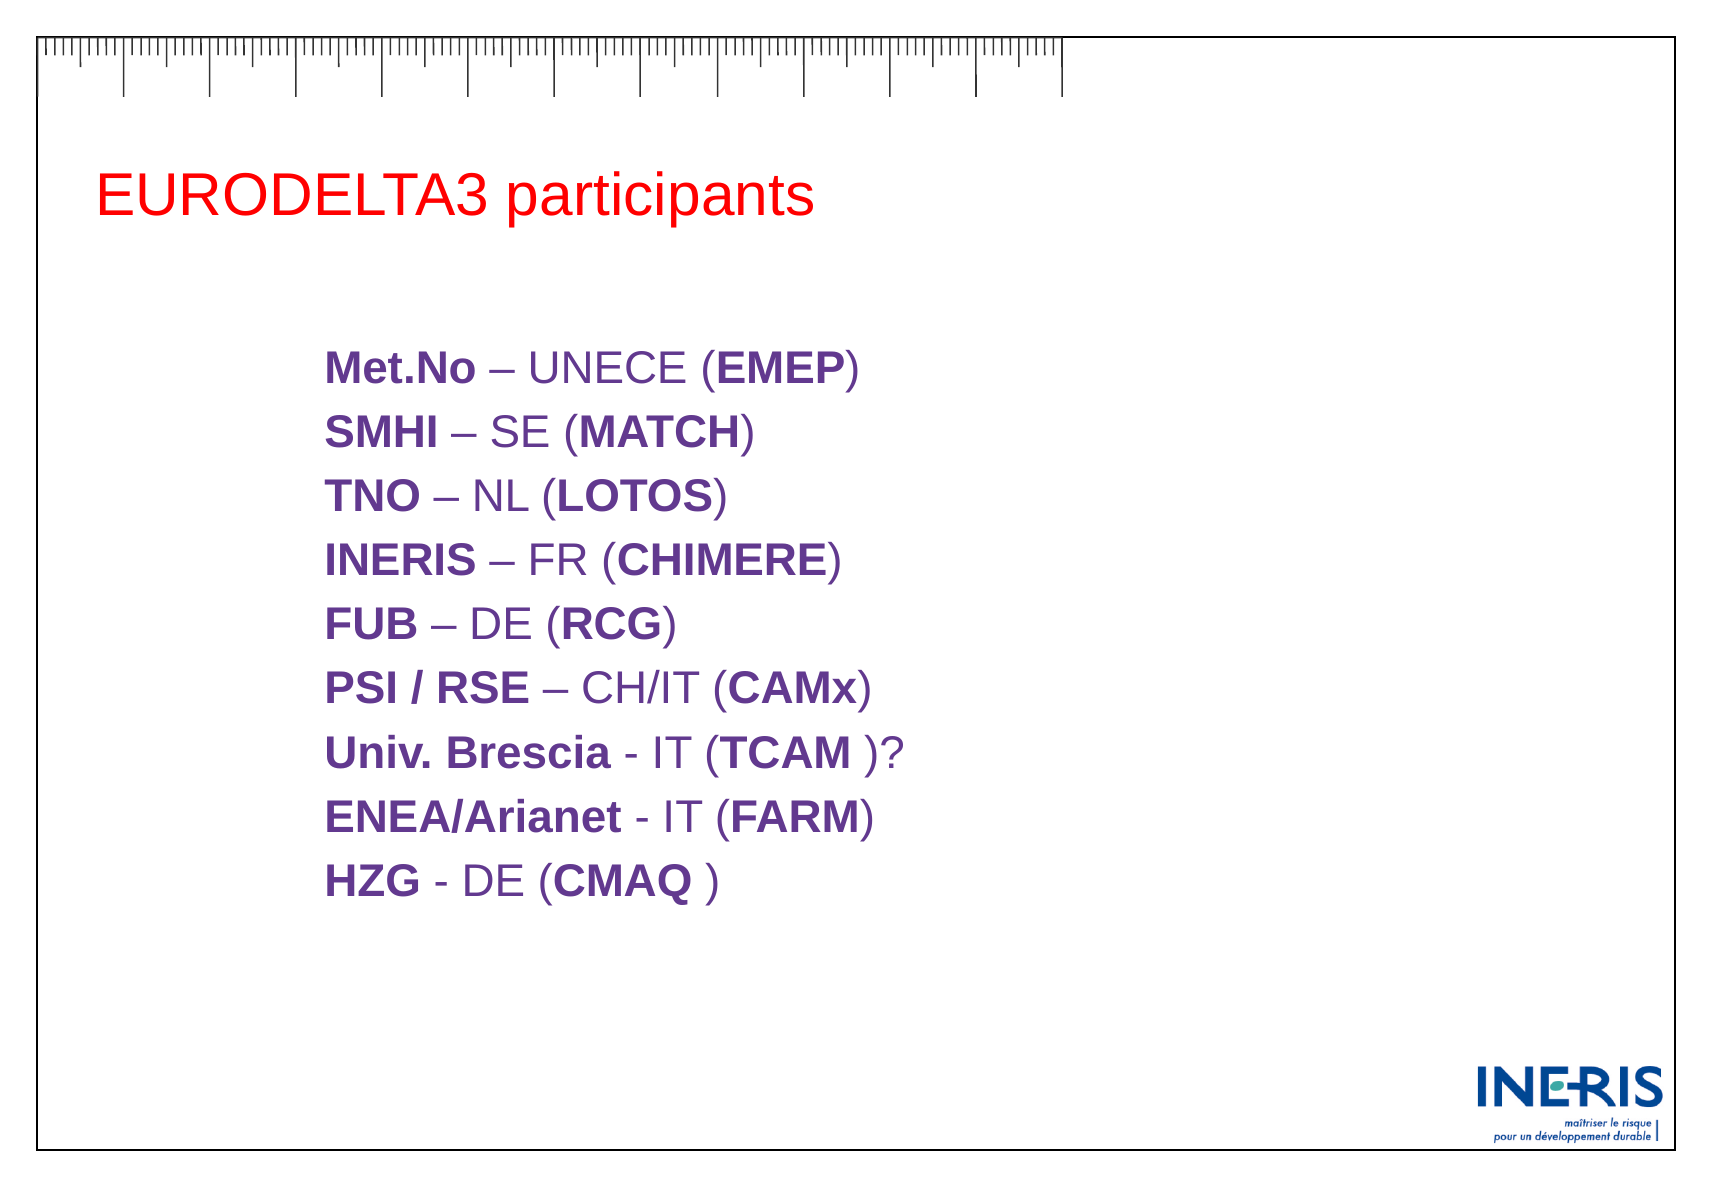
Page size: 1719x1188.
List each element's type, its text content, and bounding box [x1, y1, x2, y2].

list Met.No – UNECE (EMEP) SMHI – SE (MATCH) TNO – NL (LOTOS) INERIS – FR (CHIMERE) FUB – DE (RCG) PSI / RSE – CH/IT (CAMx) Univ. Brescia - IT (TCAM )? ENEA/Arianet - IT (FARM) HZG - DE (CMAQ ) [308, 265, 1719, 1042]
picture [1468, 1062, 1668, 1148]
title EURODELTA3 participants [78, 144, 1643, 238]
